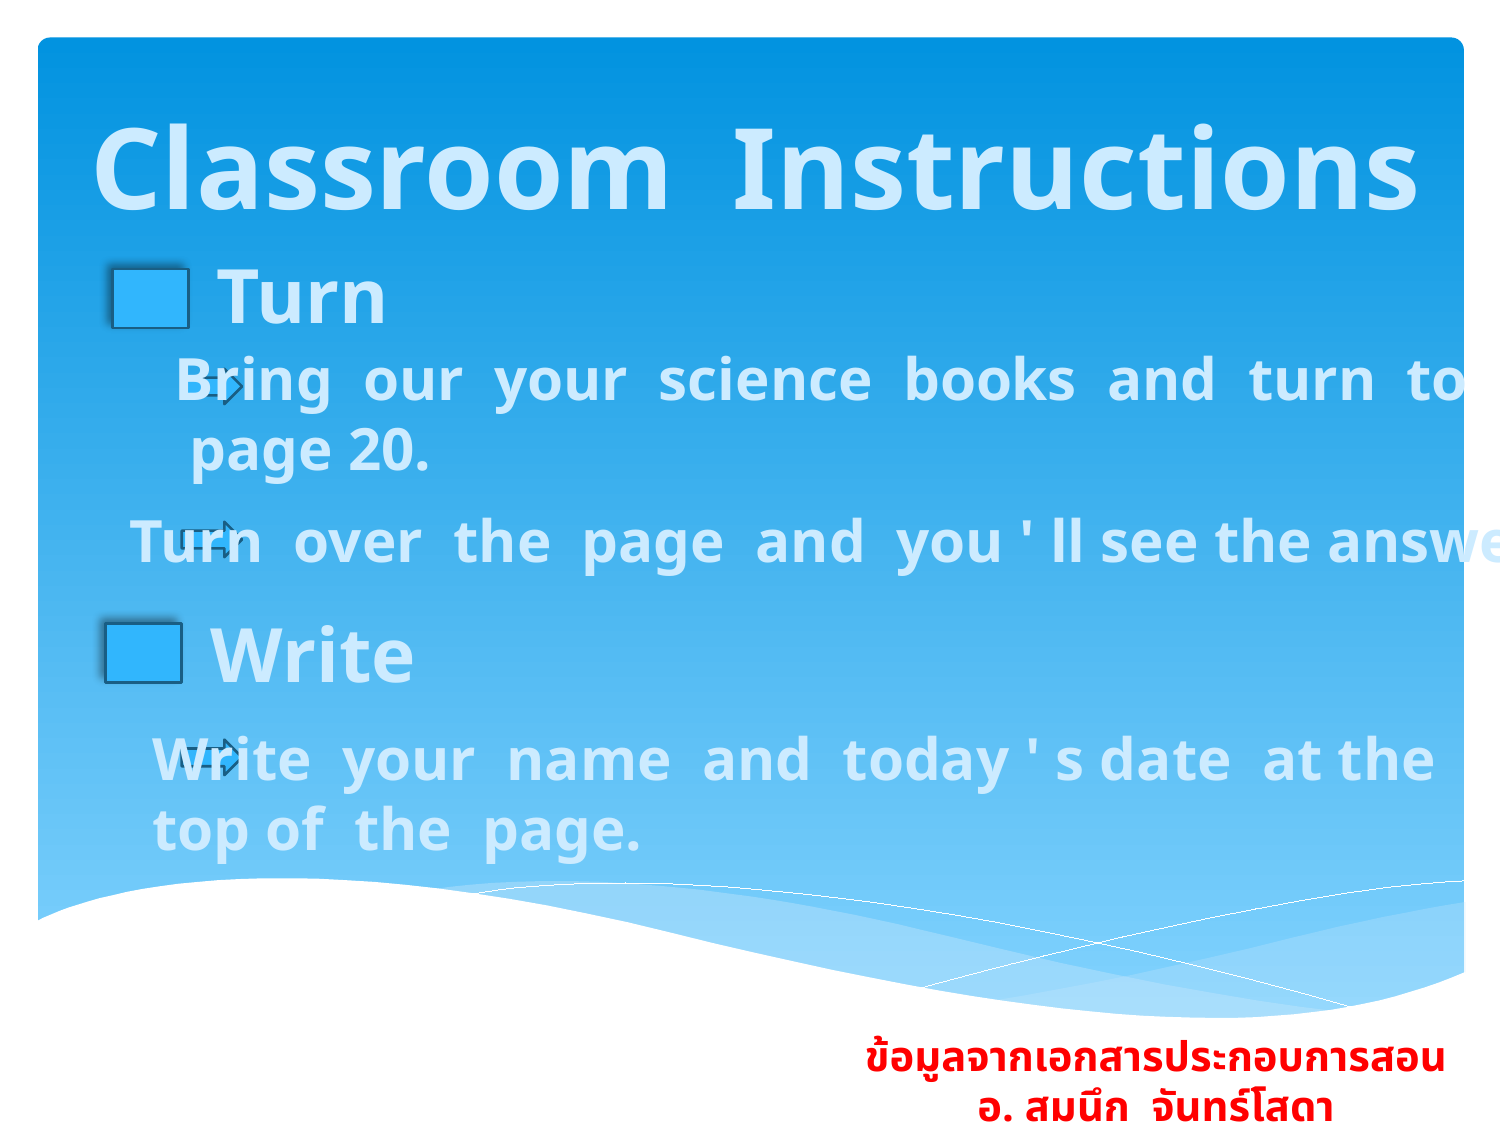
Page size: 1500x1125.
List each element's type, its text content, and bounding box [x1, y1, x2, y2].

text_box Turn over the page and you ' ll see the answers. [114, 496, 1500, 582]
text_box Write your name and today ' s date at the top of the page. [137, 714, 1452, 870]
text_box Turn [201, 241, 404, 334]
text_box Classroom Instructions [75, 89, 1437, 240]
text_box Bring our your science books and turn to page 20. [159, 334, 1499, 490]
text_box [104, 622, 183, 684]
text_box Write [195, 600, 431, 706]
text_box ข้อมูลจากเอกสารประกอบการสอน อ. สมนึก จันทร์โสดา [839, 1021, 1474, 1125]
text_box [111, 268, 190, 329]
